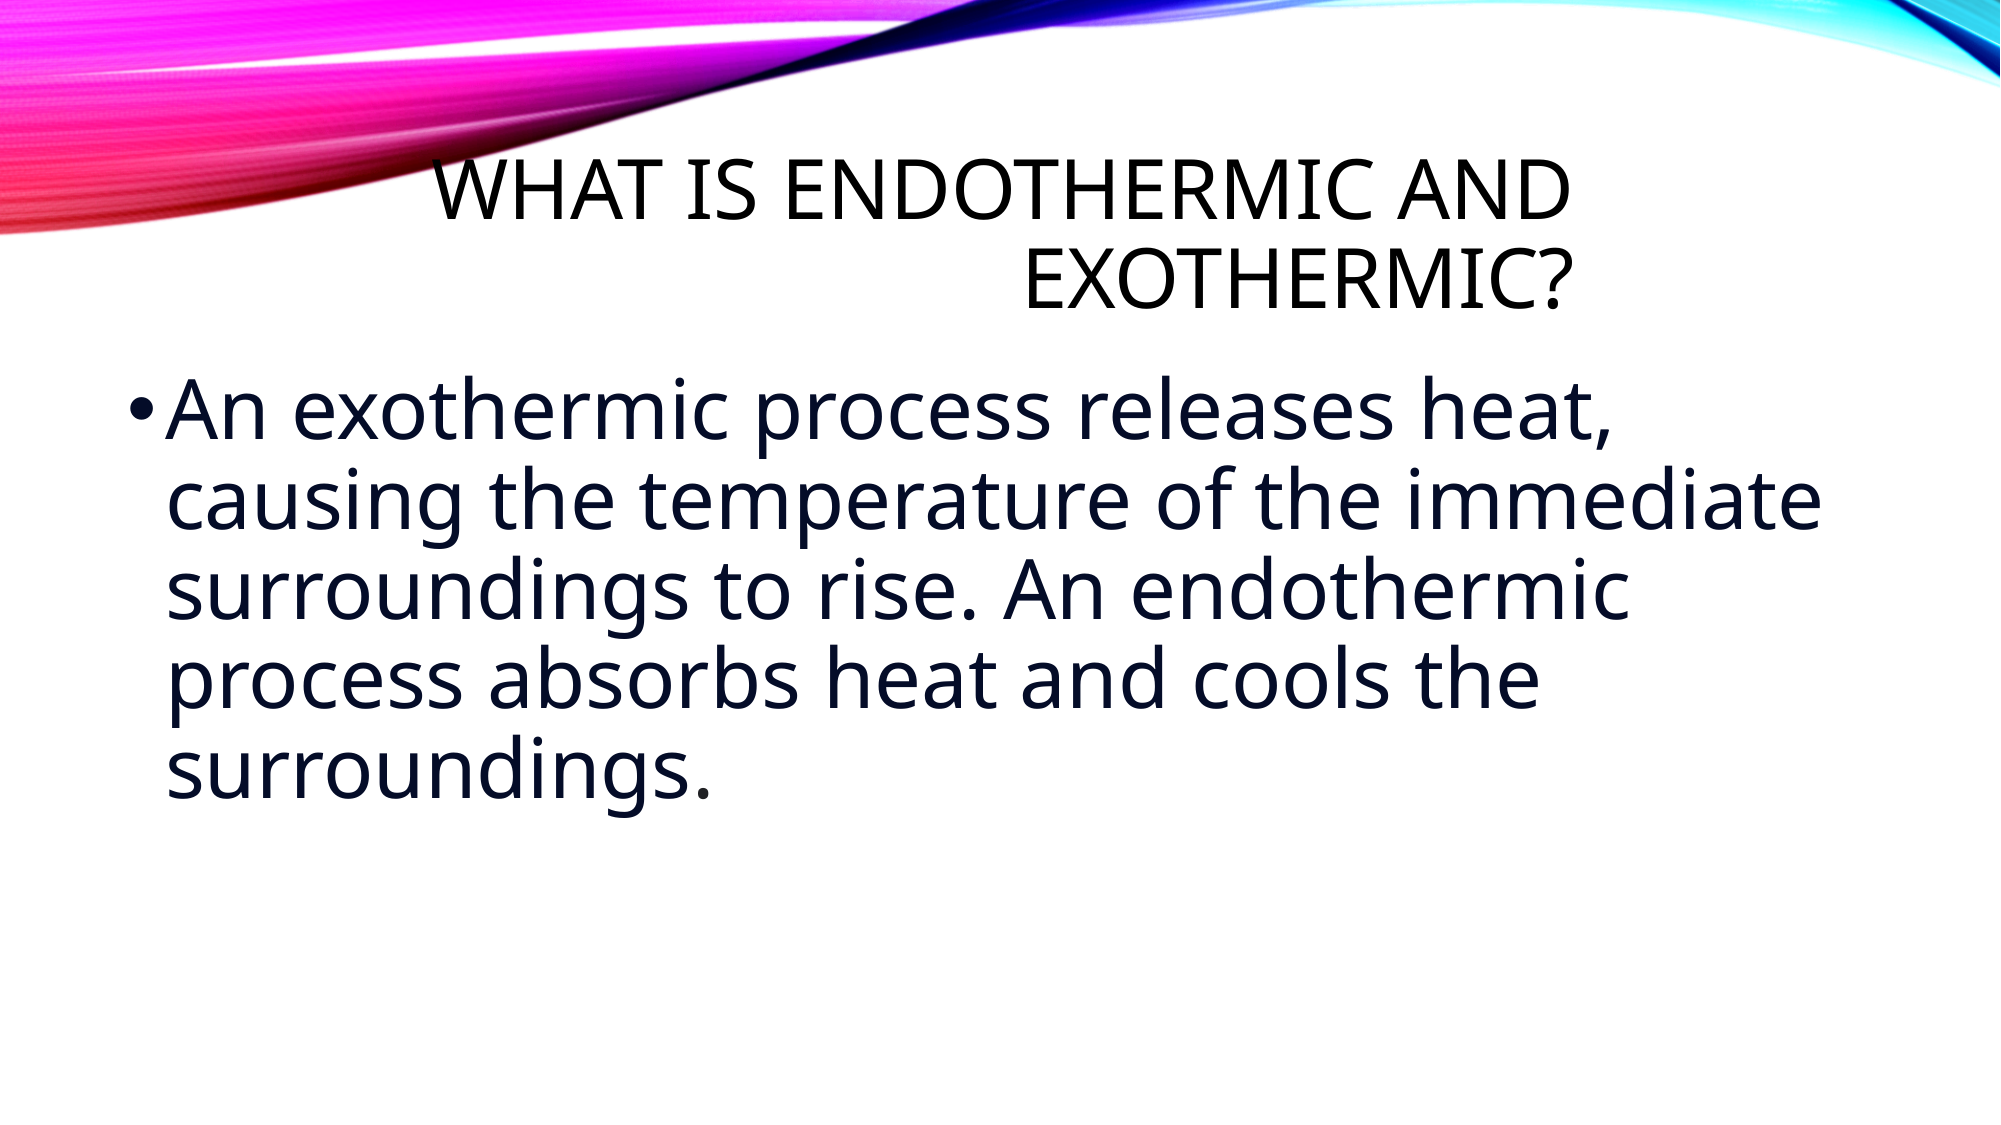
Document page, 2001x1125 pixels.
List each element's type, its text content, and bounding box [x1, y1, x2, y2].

list An exothermic process releases heat, causing the temperature of the immediate surroundings to rise. An endothermic process absorbs heat and cools the surroundings. [112, 360, 1888, 1021]
picture [0, 0, 2000, 237]
picture [1890, 0, 2000, 75]
title What is endothermic and exothermic? [177, 131, 1591, 344]
picture [1910, 0, 2000, 45]
